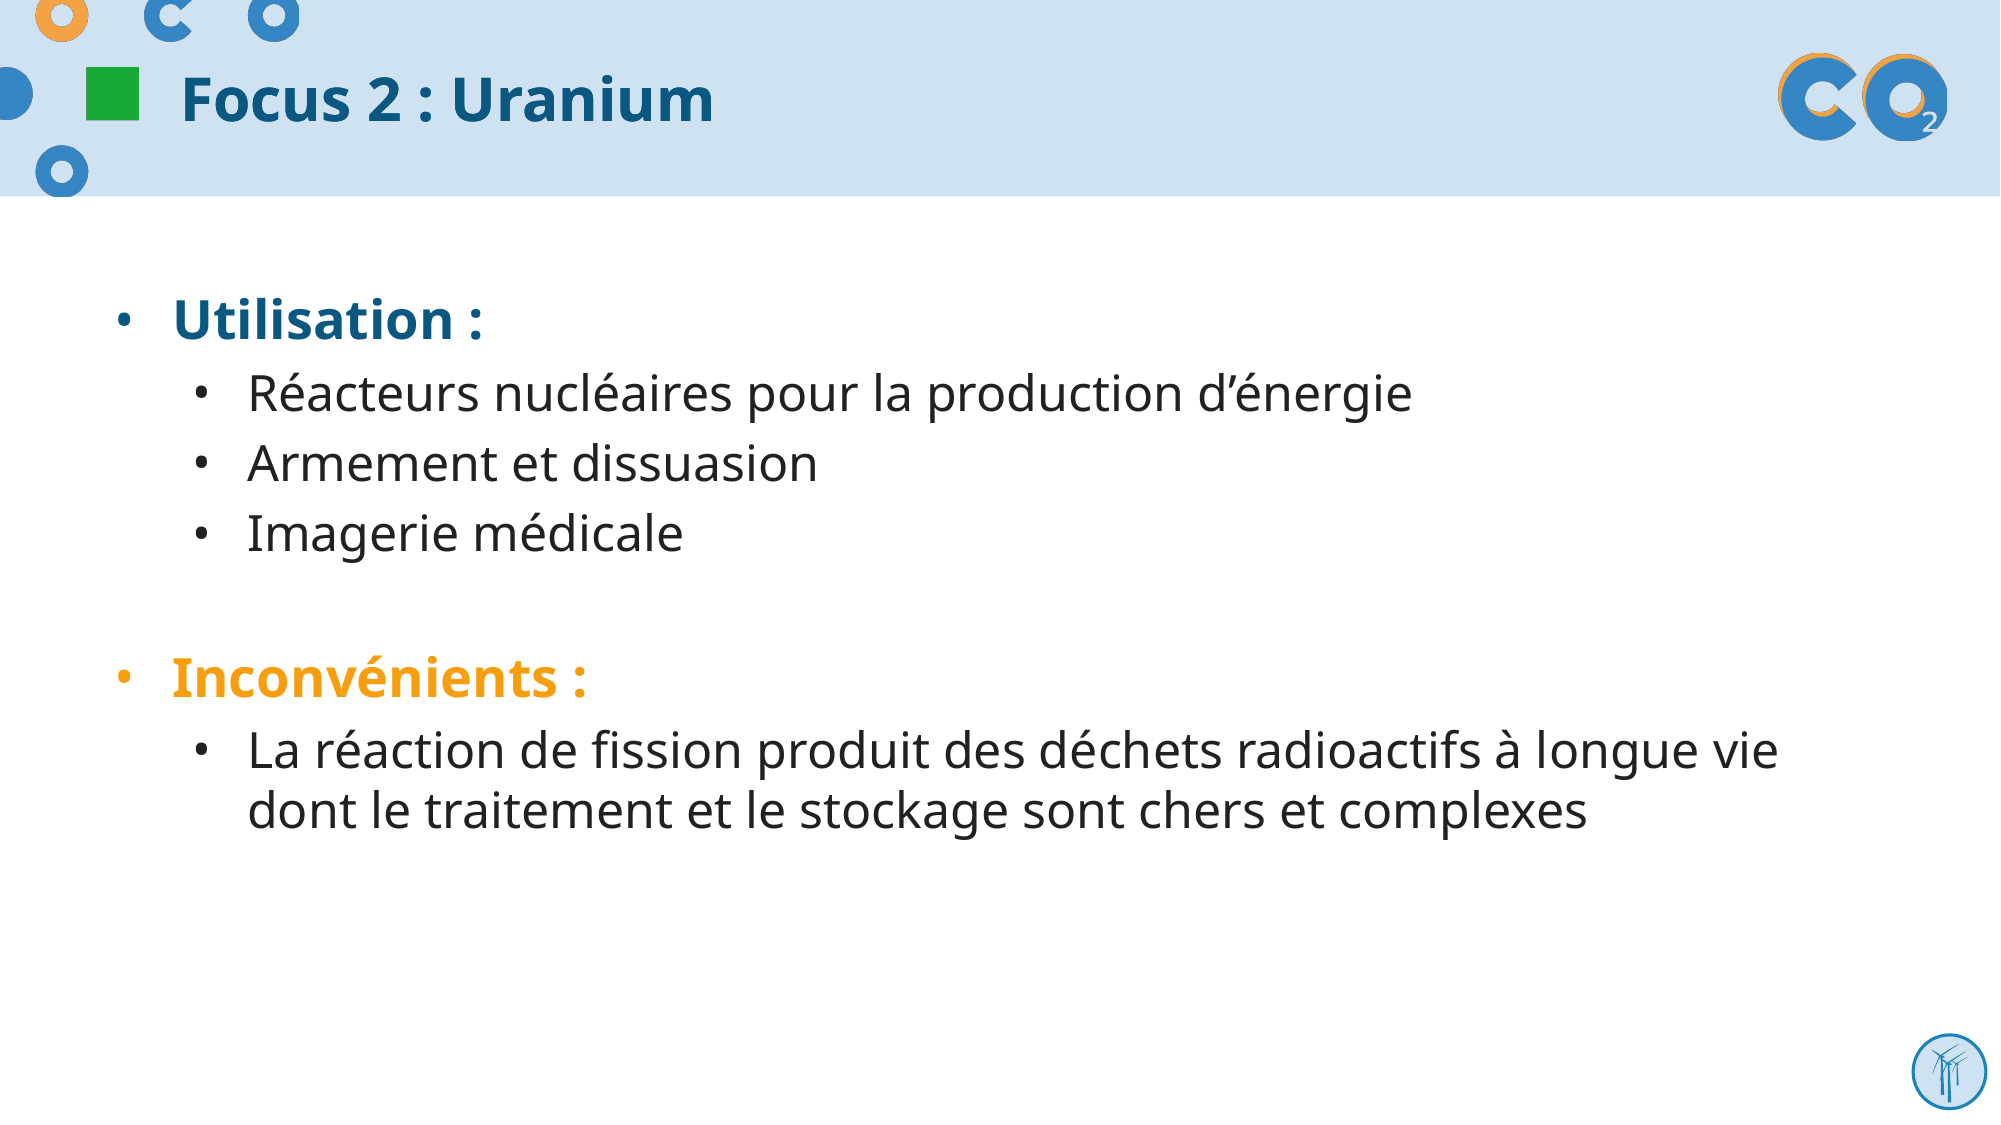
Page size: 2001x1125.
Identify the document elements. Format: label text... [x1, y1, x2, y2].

list Utilisation : Réacteurs nucléaires pour la production d’énergie Armement et dissuasion Imagerie médicale Inconvénients : La réaction de fission produit des déchets radioactifs à longue vie dont le traitement et le stockage sont chers et complexes [82, 257, 1859, 934]
picture [1778, 53, 1947, 141]
title Focus 2 : Uranium [165, 16, 1667, 178]
picture [0, 0, 299, 197]
